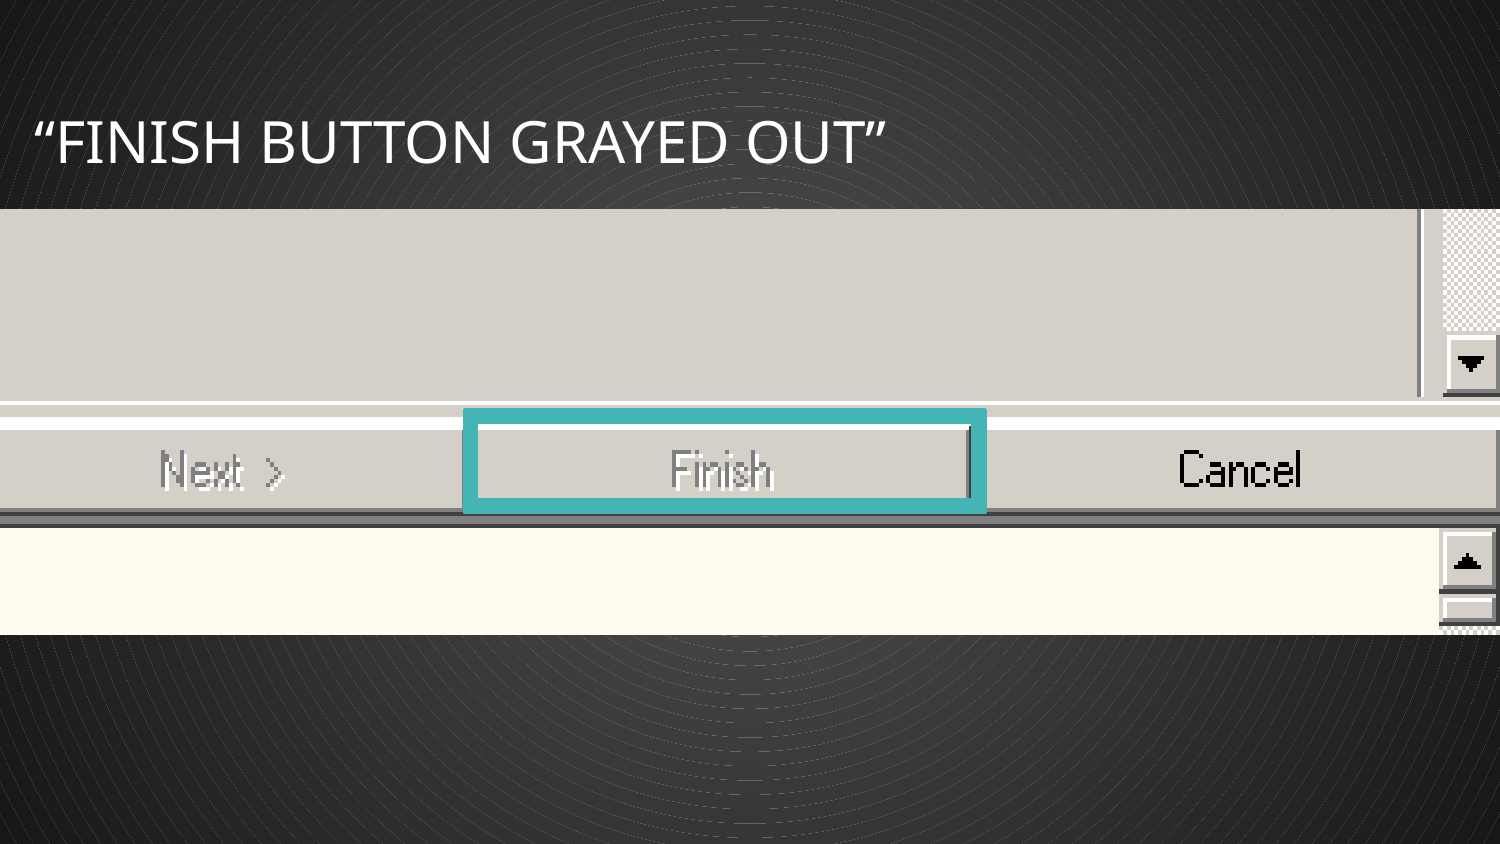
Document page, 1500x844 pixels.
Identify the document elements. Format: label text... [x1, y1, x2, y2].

picture [0, 209, 1500, 635]
title “Finish button grayed out” [19, 23, 1470, 209]
